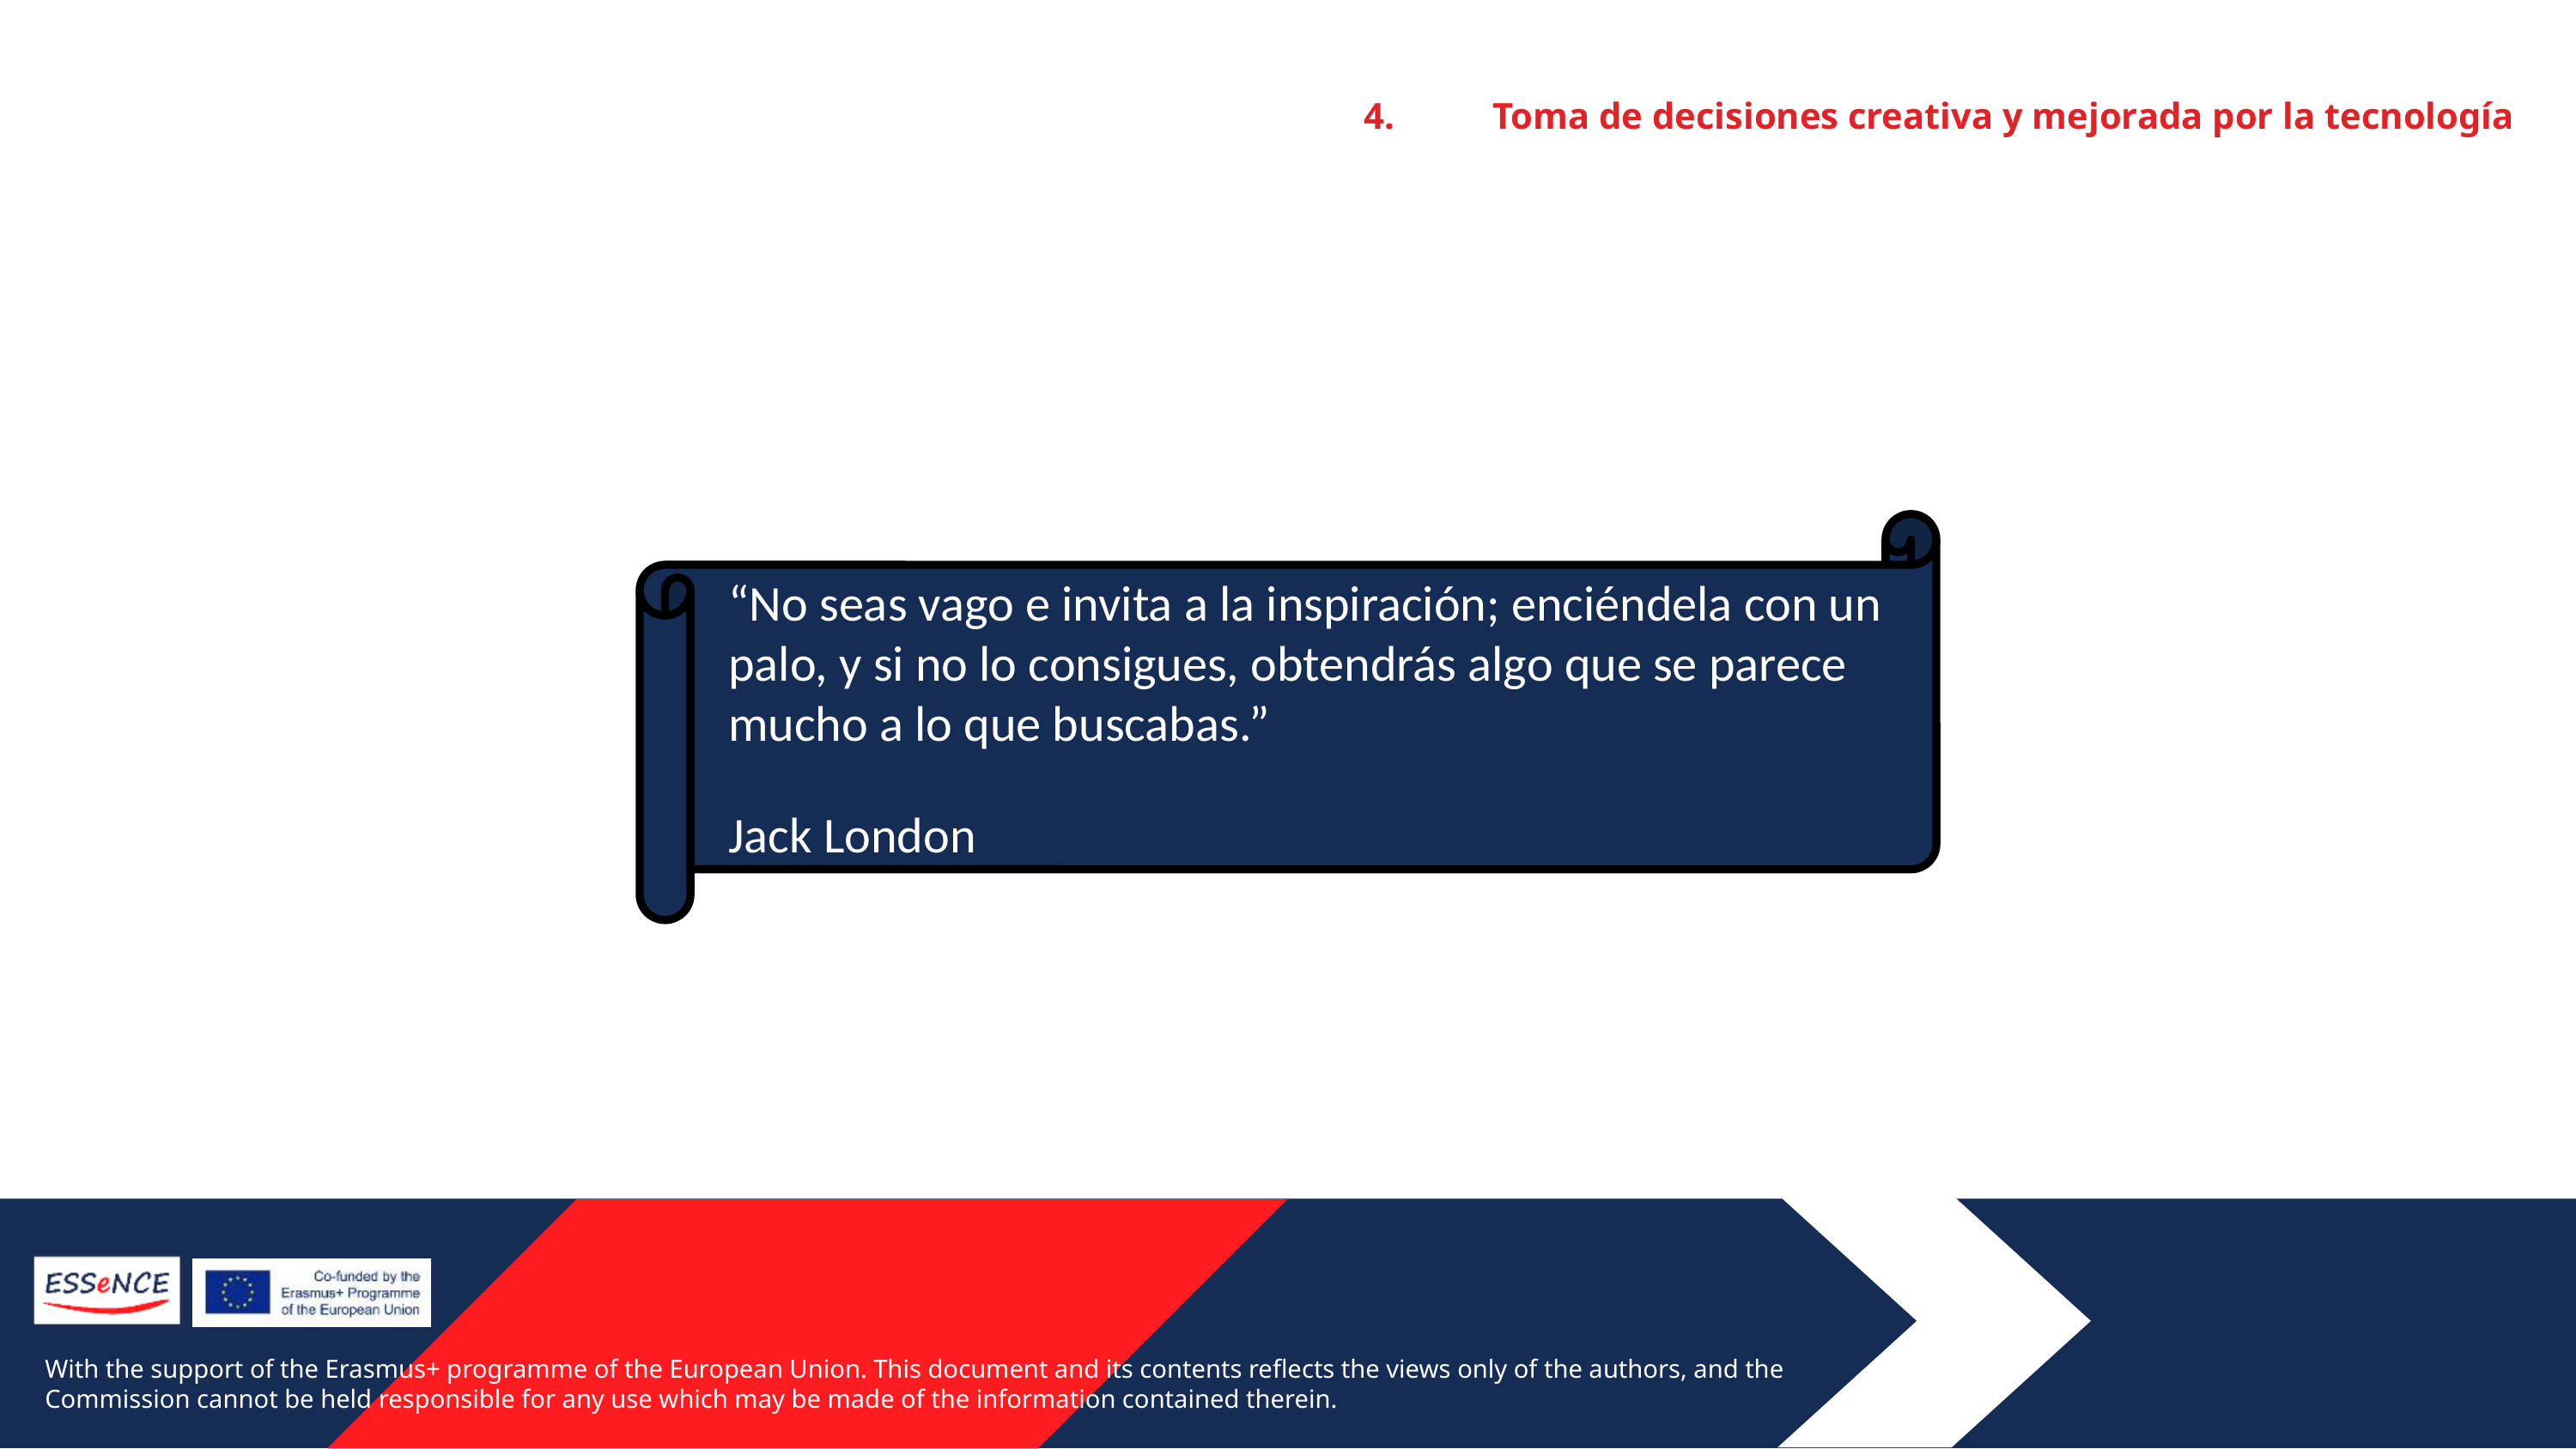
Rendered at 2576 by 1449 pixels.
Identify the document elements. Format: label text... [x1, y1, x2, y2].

picture [192, 1258, 431, 1328]
picture [32, 1254, 183, 1328]
text_box With the support of the Erasmus+ programme of the European Union. This document and its contents reflects the views only of the authors, and the Commission cannot be held responsible for any use which may be made of the information contained therein. [32, 1346, 1803, 1420]
text_box “No seas vago e invita a la inspiración; enciéndela con un palo, y si no lo consigues, obtendrás algo que se parece mucho a lo que buscabas.” Jack London [639, 513, 1937, 920]
text_box 4. Toma de decisiones creativa y mejorada por la tecnología [815, 91, 2515, 136]
